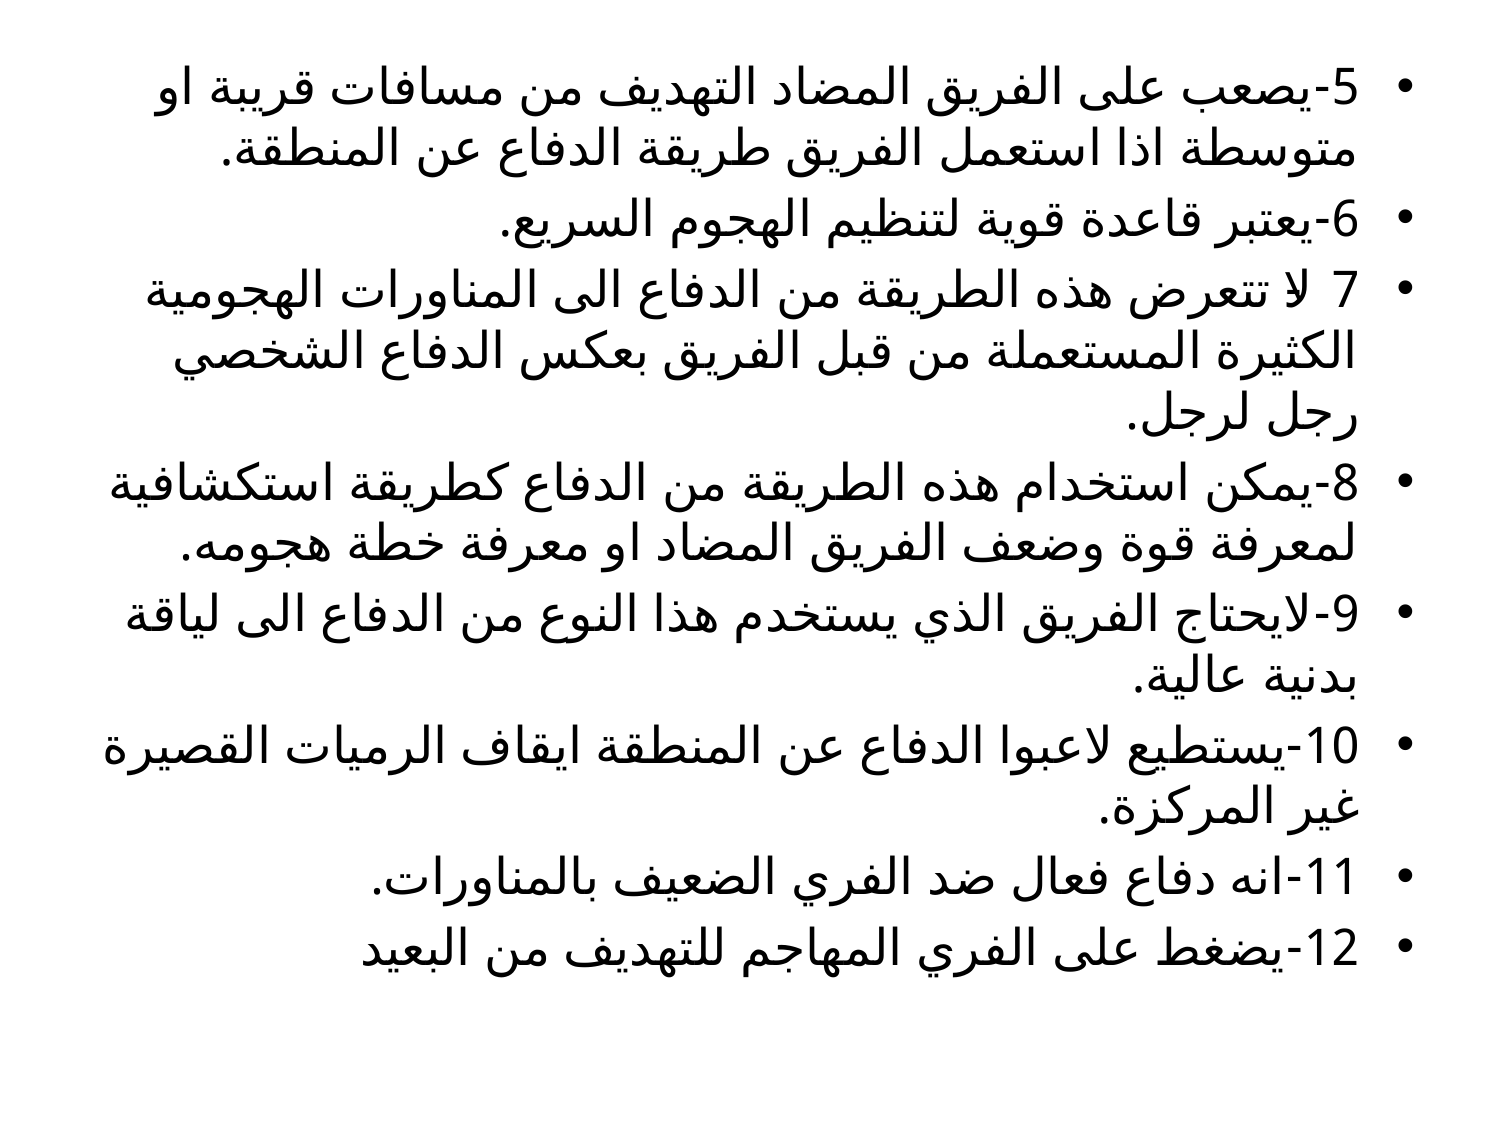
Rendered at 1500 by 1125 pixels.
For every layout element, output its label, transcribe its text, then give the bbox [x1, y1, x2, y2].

list 5-يصعب على الفريق المضاد التهديف من مسافات قريبة او متوسطة اذا استعمل الفريق طريقة الدفاع عن المنطقة. 6-يعتبر قاعدة قوية لتنظيم الهجوم السريع. 7-لا تتعرض هذه الطريقة من الدفاع الى المناورات الهجومية الكثيرة المستعملة من قبل الفريق بعكس الدفاع الشخصي رجل لرجل. 8-يمكن استخدام هذه الطريقة من الدفاع كطريقة استكشافية لمعرفة قوة وضعف الفريق المضاد او معرفة خطة هجومه. 9-لايحتاج الفريق الذي يستخدم هذا النوع من الدفاع الى لياقة بدنية عالية. 10-يستطيع لاعبوا الدفاع عن المنطقة ايقاف الرميات القصيرة غير المركزة. 11-انه دفاع فعال ضد الفري الضعيف بالمناورات. 12-يضغط على الفري المهاجم للتهديف من البعيد [75, 46, 1425, 1005]
